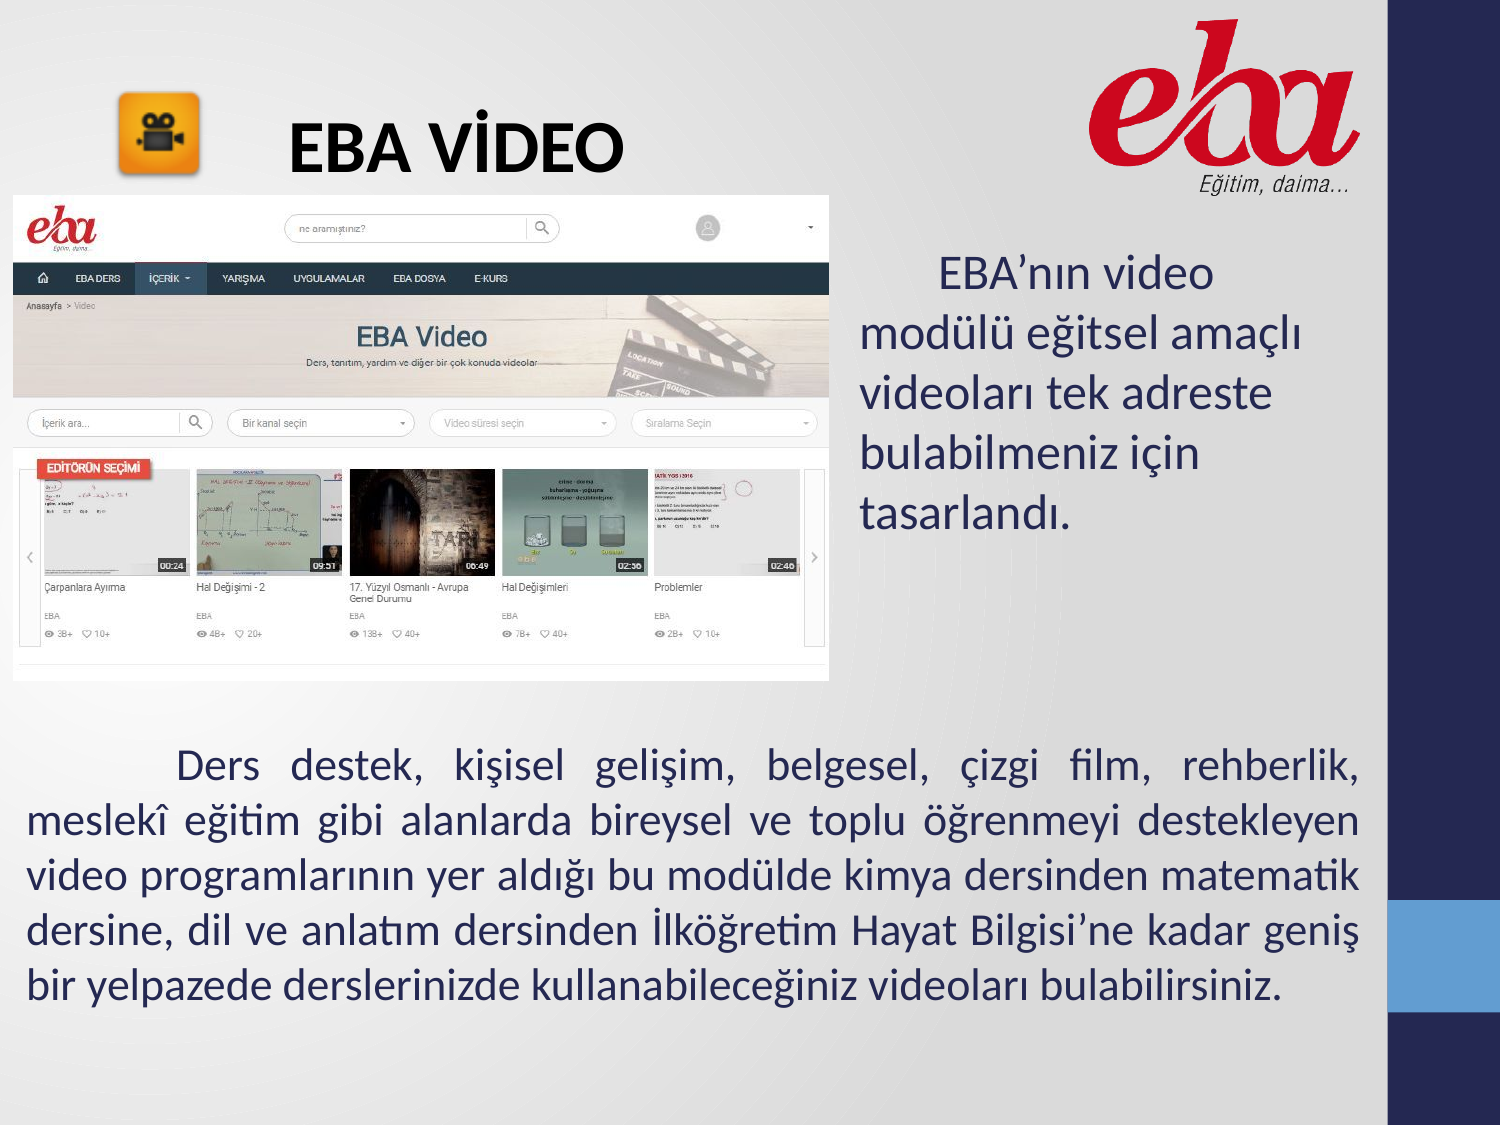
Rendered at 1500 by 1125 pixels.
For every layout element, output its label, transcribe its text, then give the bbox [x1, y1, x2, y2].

picture [12, 195, 829, 681]
text_box Ders destek, kişisel gelişim, belgesel, çizgi film, rehberlik, meslekî eğitim gibi alanlarda bireysel ve toplu öğrenmeyi destekleyen video programlarının yer aldığı bu modülde kimya dersinden matematik dersine, dil ve anlatım dersinden İlköğretim Hayat Bilgisi’ne kadar geniş bir yelpazede derslerinizde kullanabileceğiniz videoları bulabilirsiniz. [11, 727, 1377, 1017]
text_box EBA’nın video modülü eğitsel amaçlı videoları tek adreste bulabilmeniz için tasarlandı. [844, 231, 1376, 547]
text_box EBA VİDEO [273, 89, 641, 188]
picture [1088, 19, 1360, 197]
picture [111, 88, 208, 185]
